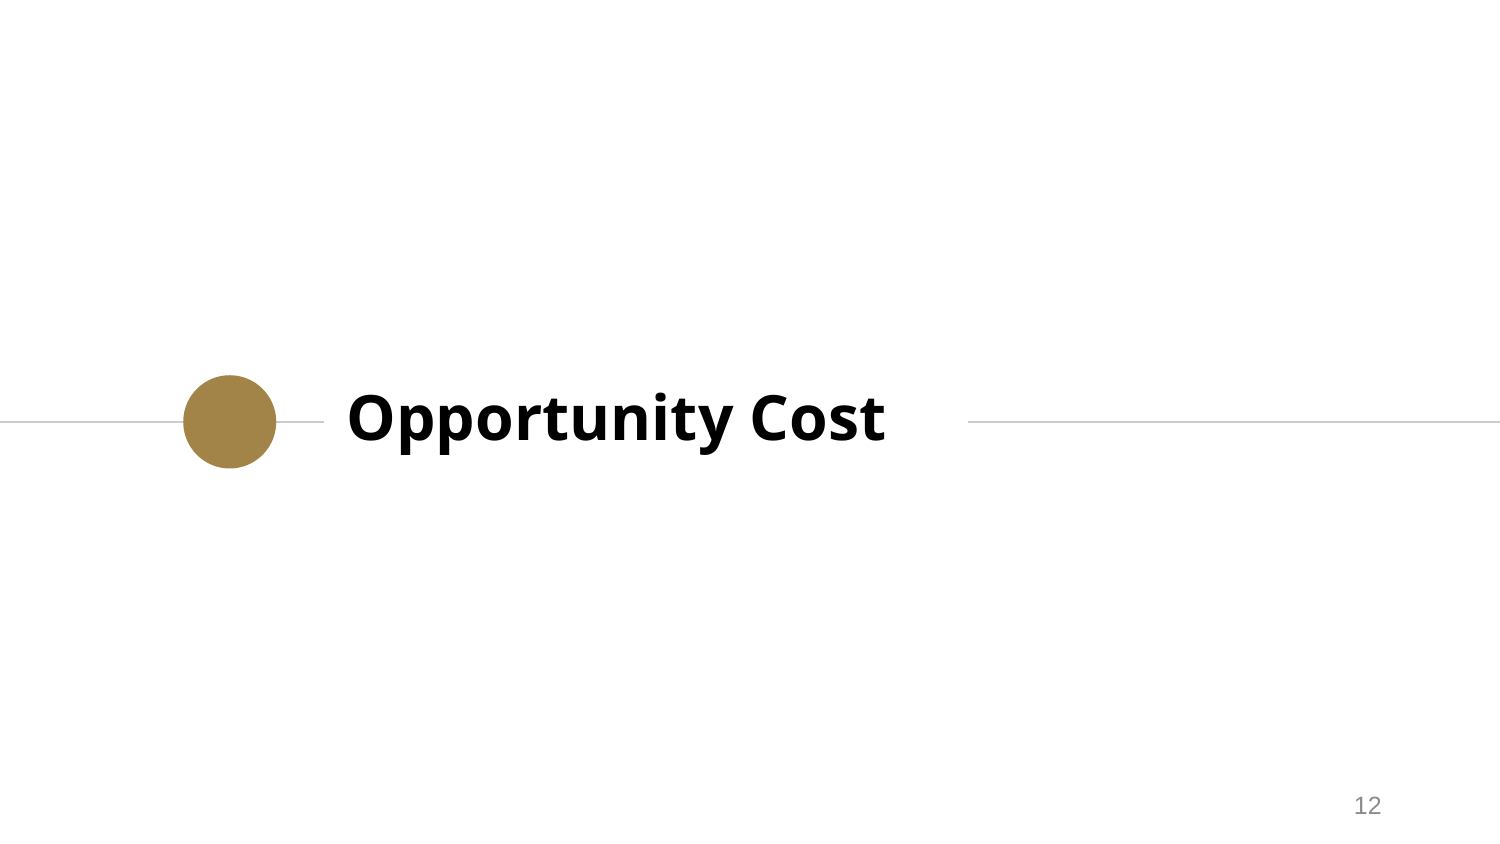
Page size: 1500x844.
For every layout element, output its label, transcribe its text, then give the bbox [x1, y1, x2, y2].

title Opportunity Cost [331, 277, 954, 468]
slide_number 12 [1059, 782, 1397, 828]
